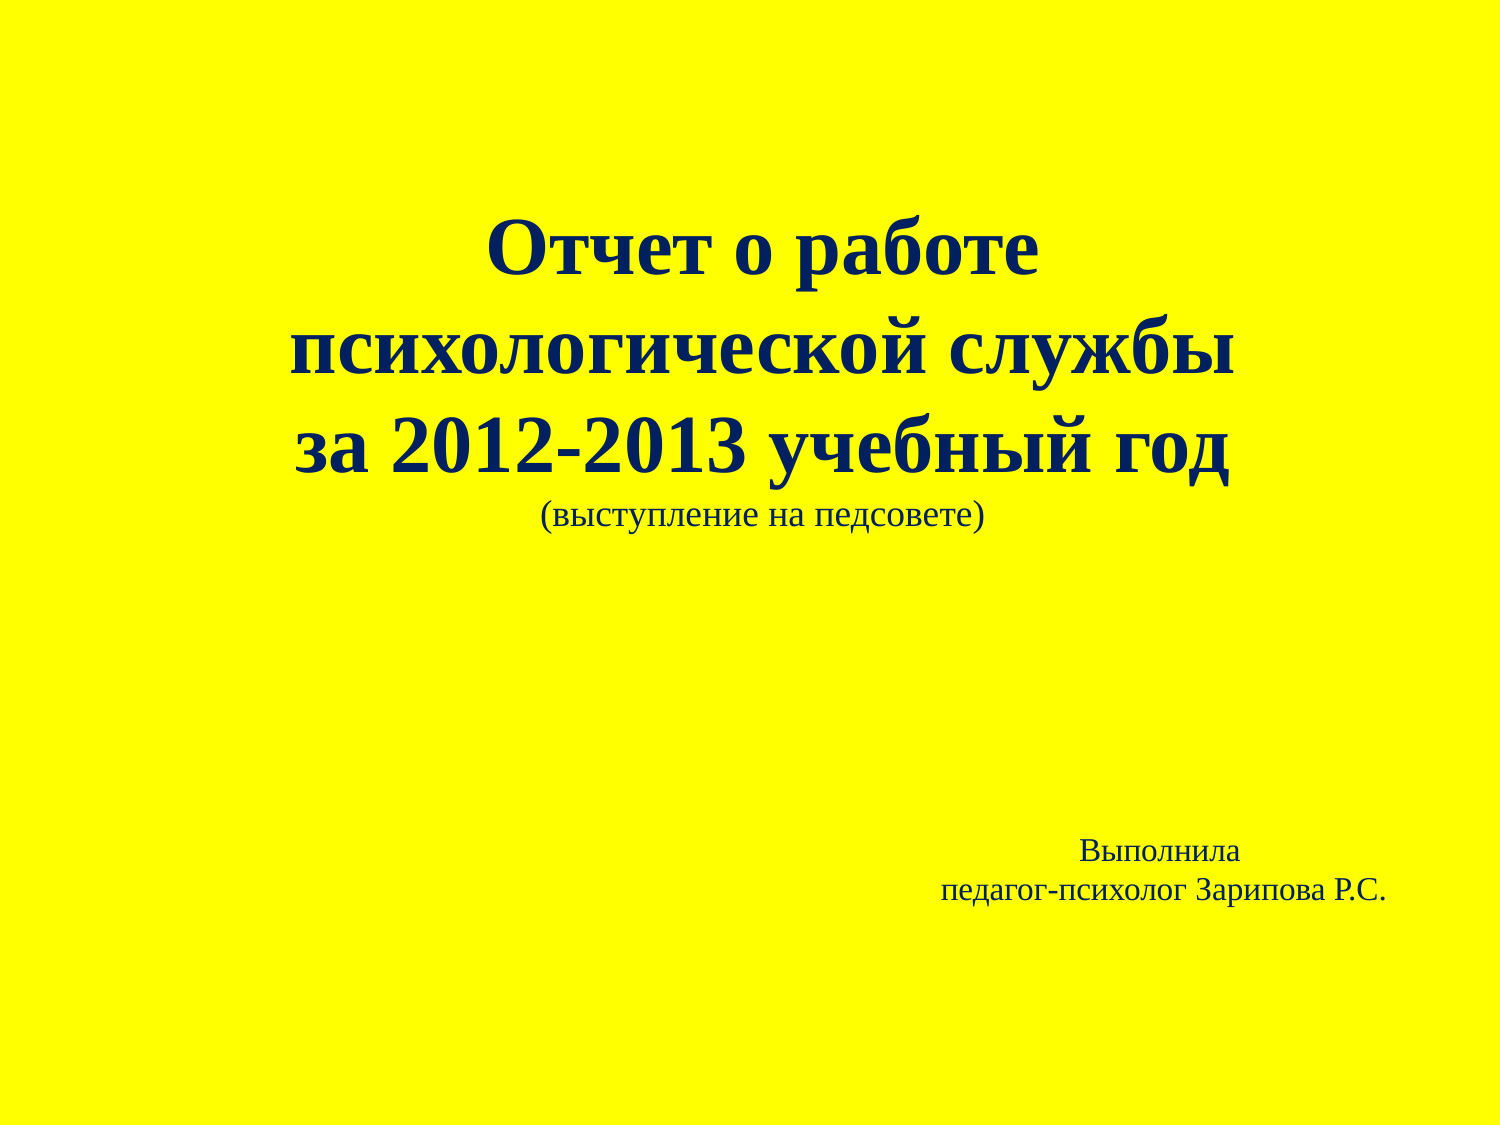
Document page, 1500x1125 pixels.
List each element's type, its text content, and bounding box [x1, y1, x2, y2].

text_box Выполнила педагог-психолог Зарипова Р.С. [913, 820, 1407, 915]
title Отчет о работе психологической службы за 2012-2013 учебный год (выступление на педсовете) [269, 175, 1257, 551]
